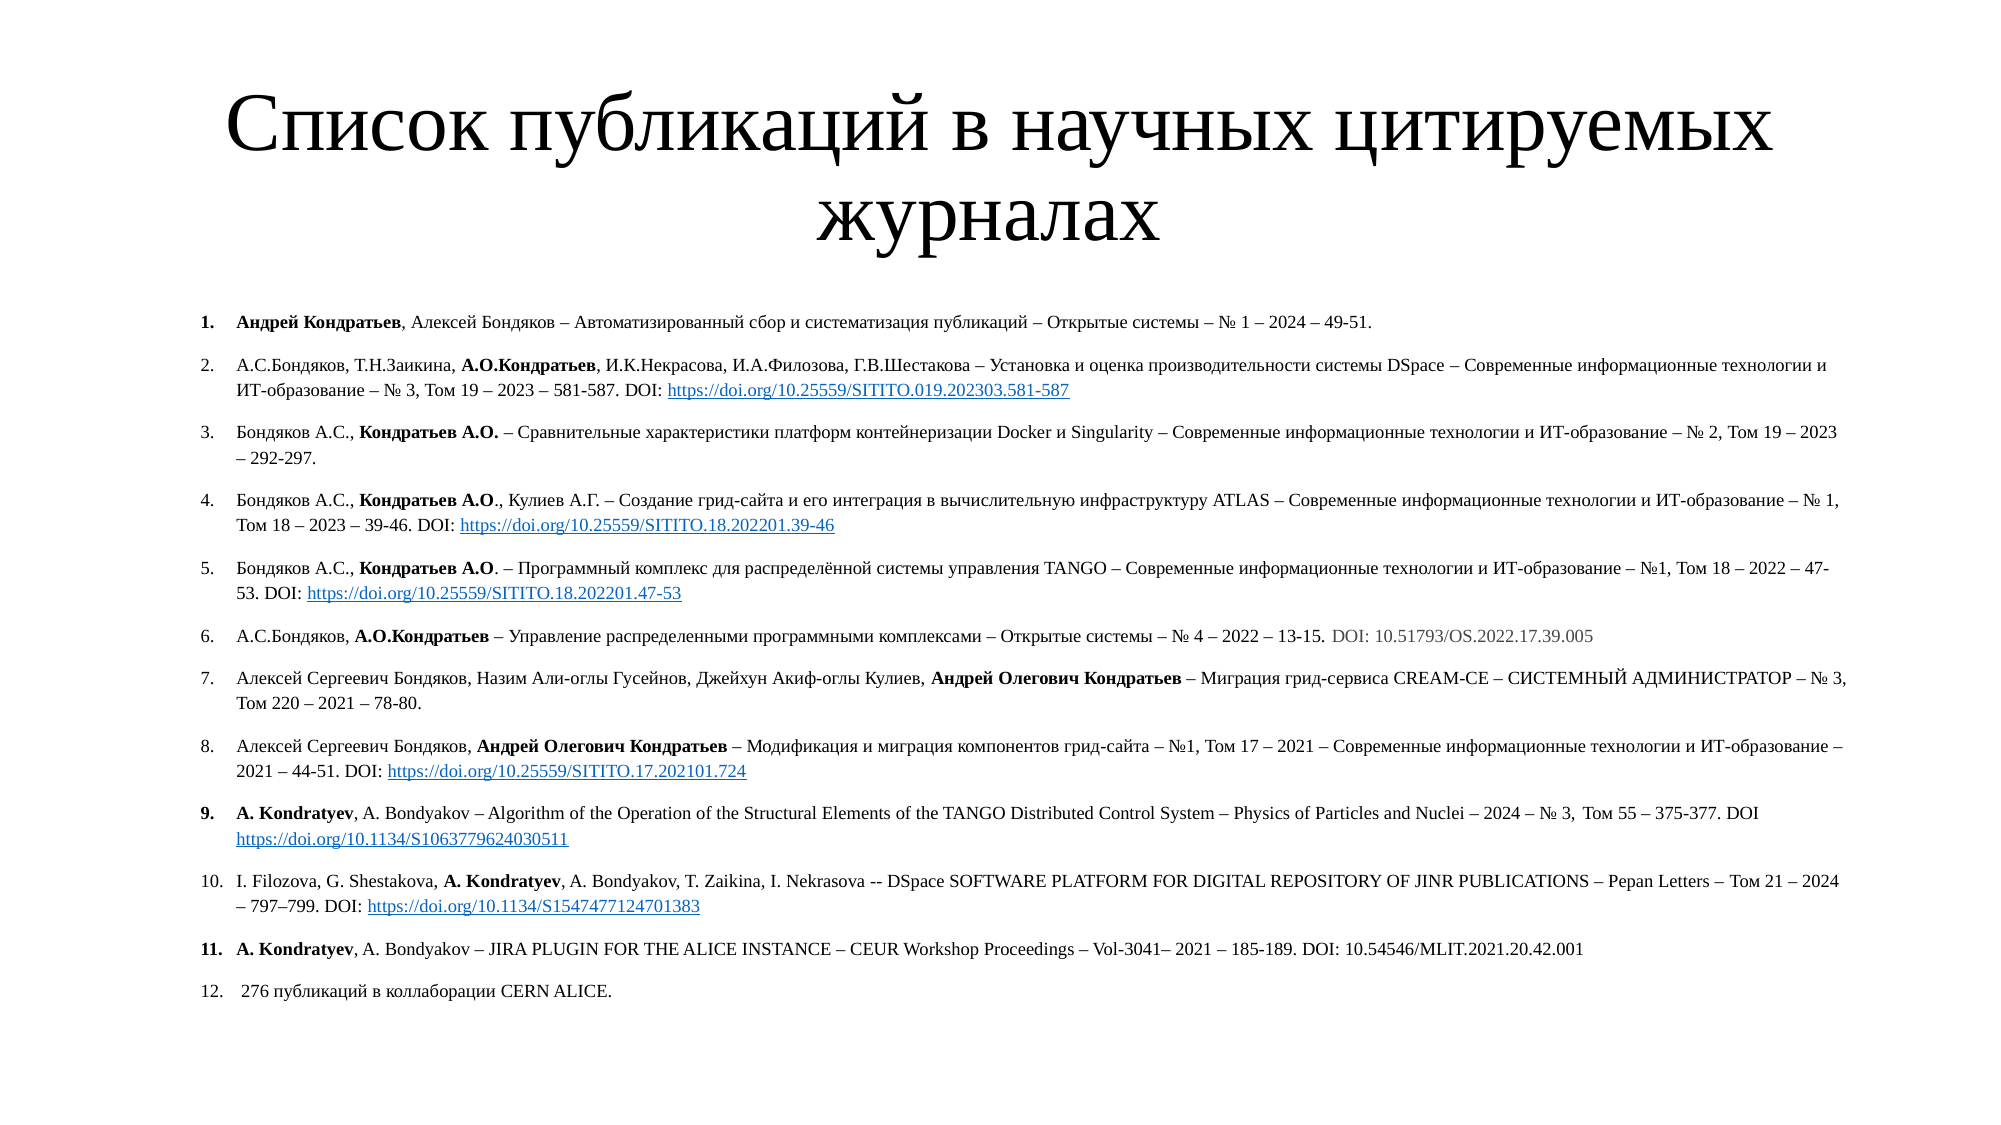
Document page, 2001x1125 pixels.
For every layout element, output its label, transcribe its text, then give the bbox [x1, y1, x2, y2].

title Список публикаций в научных цитируемых журналах [137, 59, 1863, 278]
list Андрей Кондратьев, Алексей Бондяков – Автоматизированный сбор и систематизация публикаций – Открытые системы – № 1 – 2024 – 49-51. А.С.Бондяков, Т.Н.Заикина, А.О.Кондратьев, И.К.Некрасова, И.А.Филозова, Г.В.Шестакова – Установка и оценка производительности системы DSpace – Современные информационные технологии и ИТ-образование – № 3, Том 19 – 2023 – 581-587. DOI: https://doi.org/10.25559/SITITO.019.202303.581-587 Бондяков А.С., Кондратьев А.О. – Сравнительные характеристики платформ контейнеризации Docker и Singularity – Современные информационные технологии и ИТ-образование – № 2, Том 19 – 2023 – 292-297. Бондяков А.С., Кондратьев А.О., Кулиев А.Г. – Создание грид-сайта и его интеграция в вычислительную инфраструктуру ATLAS – Современные информационные технологии и ИТ-образование – № 1, Том 18 – 2023 – 39-46. DOI: https://doi.org/10.25559/SITITO.18.202201.39-46 Бондяков А.С., Кондратьев А.О. – Программный комплекс для распределённой системы управления TANGO – Современные информационные технологии и ИТ-образование – №1, Том 18 – 2022 – 47-53. DOI: https://doi.org/10.25559/SITITO.18.202201.47-53 А.С.Бондяков, А.О.Кондратьев – Управление распределенными программными комплексами – Открытые системы – № 4 – 2022 – 13-15. DOI: 10.51793/OS.2022.17.39.005 Алексей Сергеевич Бондяков, Назим Али-оглы Гусейнов, Джейхун Акиф-оглы Кулиев, Андрей Олегович Кондратьев – Миграция грид-сервиса CREAM-CE – СИСТЕМНЫЙ АДМИНИСТРАТОР – № 3, Том 220 – 2021 – 78-80. Алексей Сергеевич Бондяков, Андрей Олегович Кондратьев – Модификация и миграция компонентов грид-сайта – №1, Том 17 – 2021 – Современные информационные технологии и ИТ-образование – 2021 – 44-51. DOI: https://doi.org/10.25559/SITITO.17.202101.724 A. Kondratyev, A. Bondyakov – Algorithm of the Operation of the Structural Elements of the TANGO Distributed Control System – Physics of Particles and Nuclei – 2024 – № 3, Том 55 – 375-377. DOI https://doi.org/10.1134/S1063779624030511 I. Filozova, G. Shestakova, A. Kondratyev, A. Bondyakov, T. Zaikina, I. Nekrasova -- DSpace SOFTWARE PLATFORM FOR DIGITAL REPOSITORY OF JINR PUBLICATIONS – Pepan Letters – Том 21 – 2024 – 797–799. DOI: https://doi.org/10.1134/S1547477124701383 А. Kondratyev, A. Bondyakov – JIRA PLUGIN FOR THE ALICE INSTANCE – CEUR Workshop Proceedings – Vol-3041– 2021 – 185-189. DOI: 10.54546/MLIT.2021.20.42.001 276 публикаций в коллаборации CERN ALICE. [137, 299, 1863, 1014]
